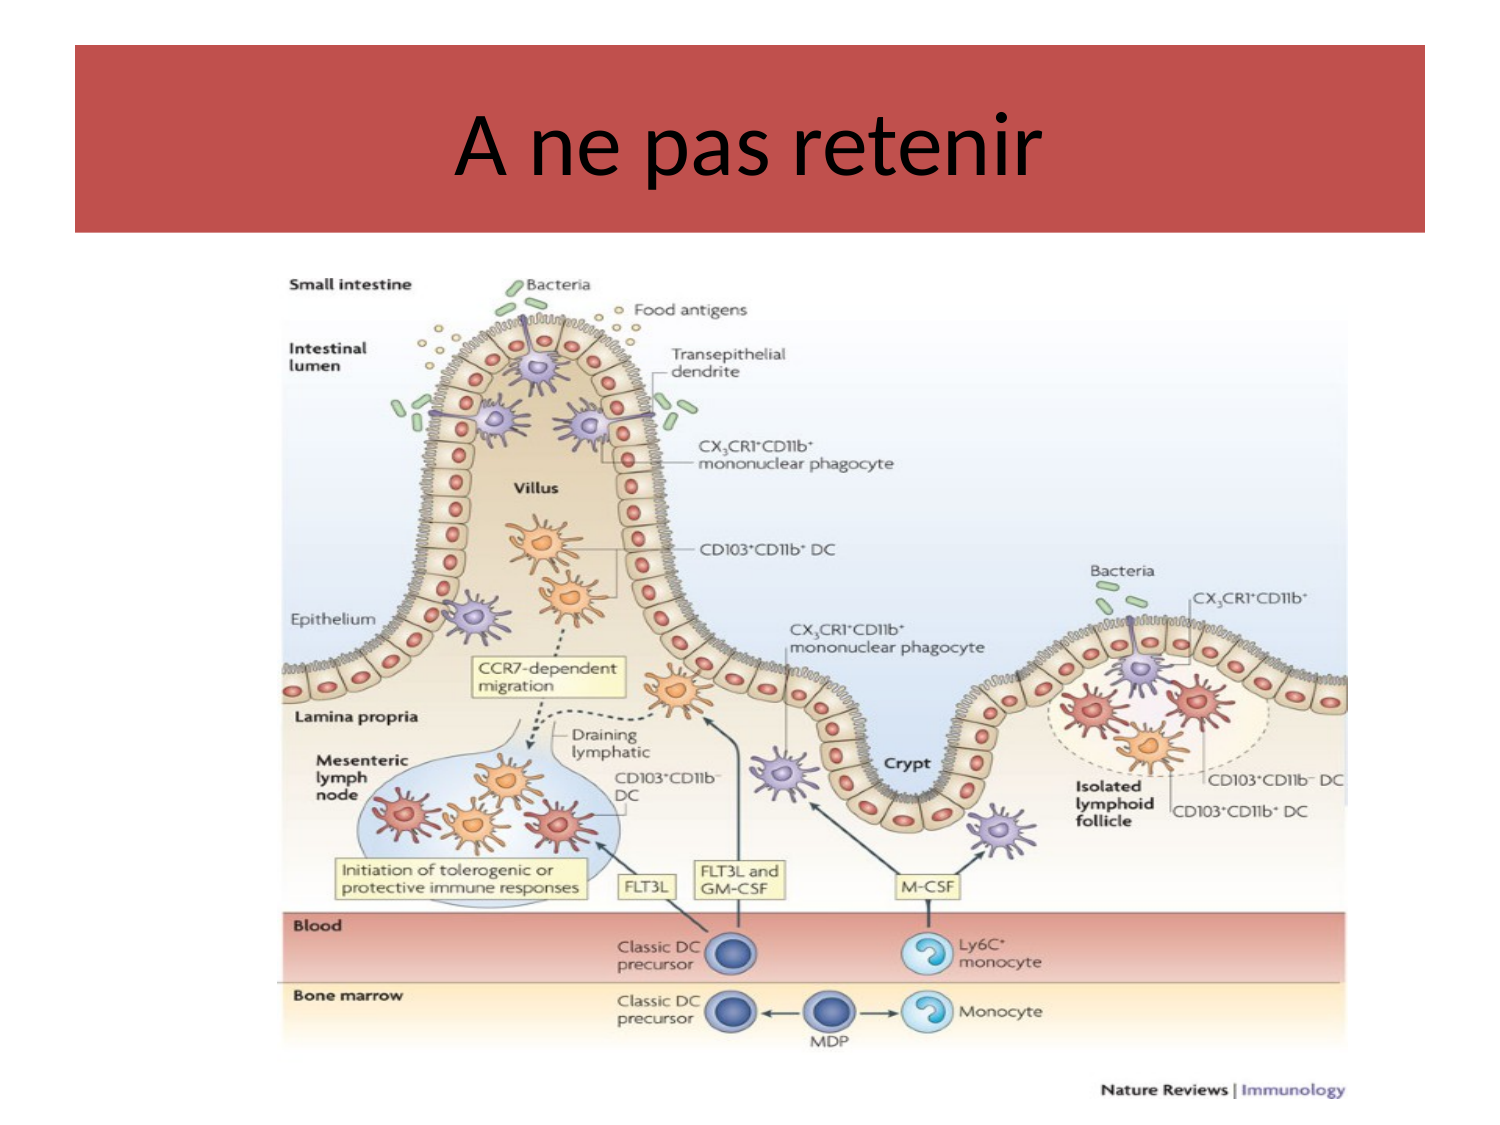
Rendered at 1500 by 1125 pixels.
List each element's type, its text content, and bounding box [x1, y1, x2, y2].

picture [277, 278, 1348, 1099]
title A ne pas retenir [75, 45, 1425, 233]
